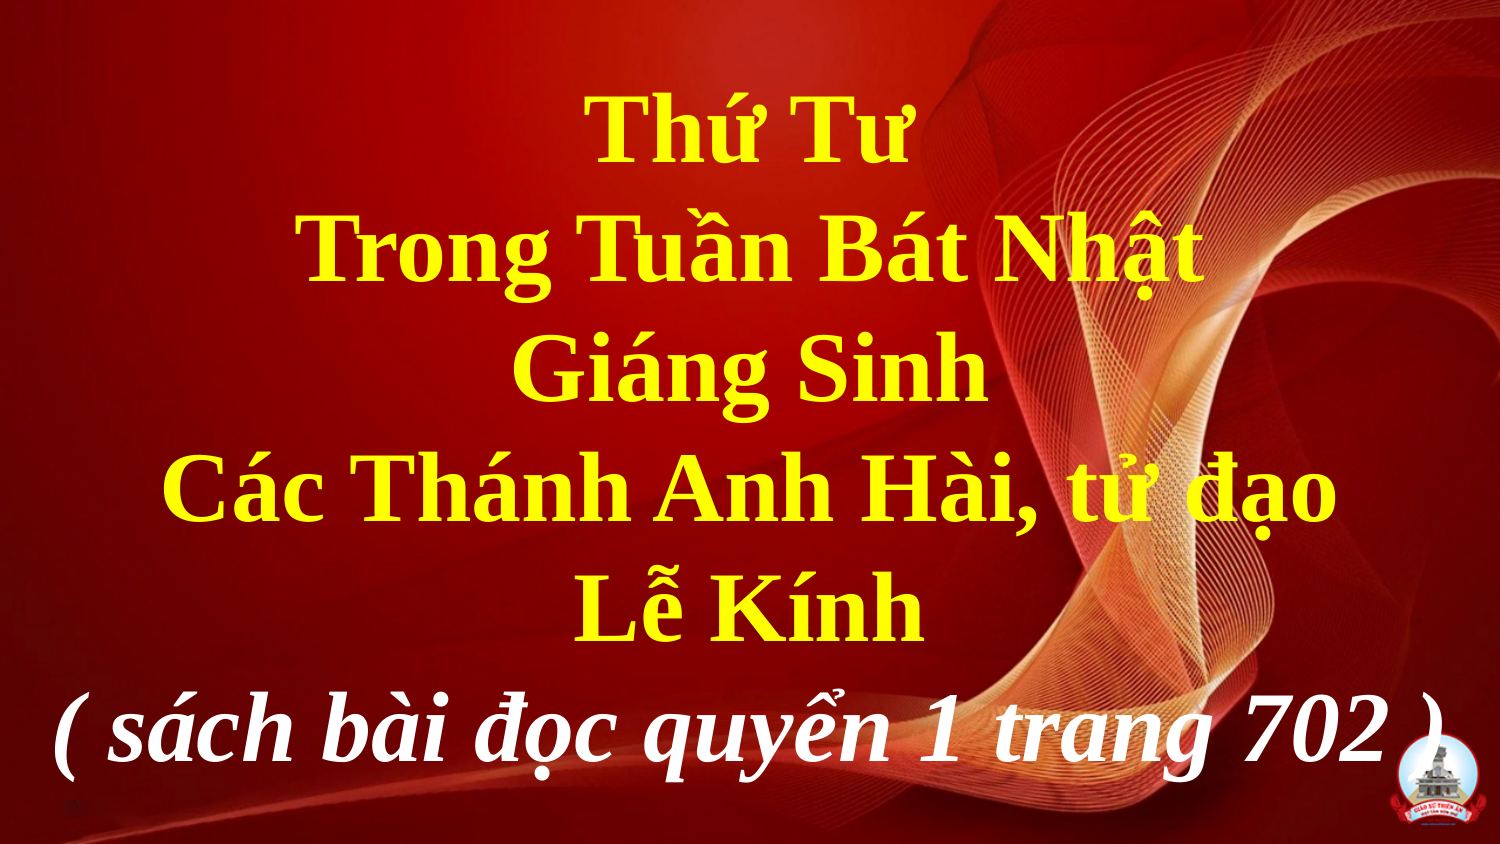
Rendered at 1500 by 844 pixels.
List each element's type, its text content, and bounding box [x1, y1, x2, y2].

title Thứ Tư Trong Tuần Bát Nhật Giáng Sinh Các Thánh Anh Hài, tử đạo Lễ Kính ( sách bài đọc quyển 1 trang 702 ) [0, 0, 1500, 844]
